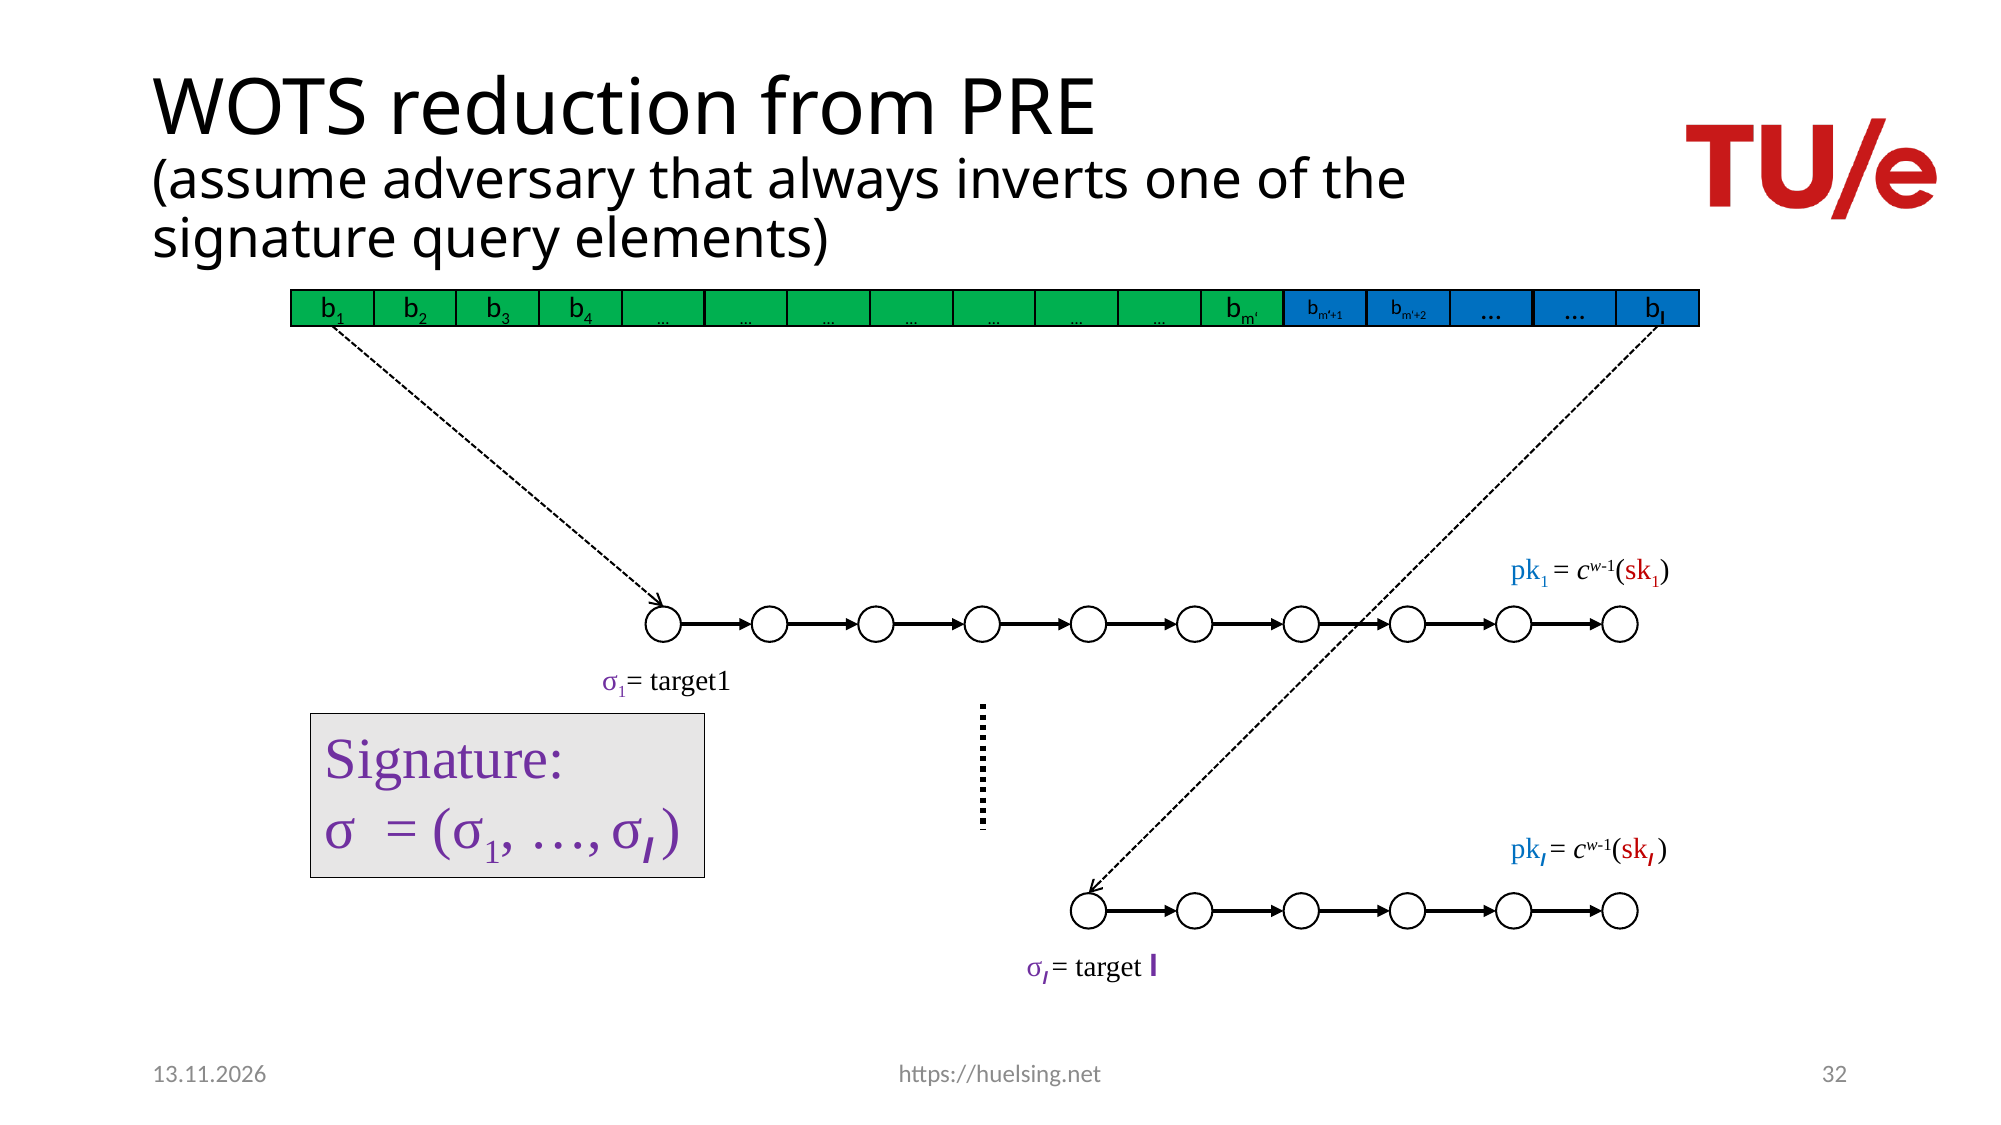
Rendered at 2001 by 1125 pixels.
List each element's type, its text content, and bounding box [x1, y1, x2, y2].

title WOTS reduction from PRE (assume adversary that always inverts one of the signature query elements) [137, 59, 1673, 278]
text_box [857, 605, 895, 643]
text_box … [869, 289, 952, 327]
text_box [963, 605, 1001, 643]
text_box bm‘+2 [1366, 289, 1449, 326]
text_box … [704, 289, 786, 327]
text_box σl = target l [1011, 940, 1225, 995]
text_box [1282, 894, 1320, 930]
text_box [1388, 894, 1427, 930]
footer https://huelsing.net [662, 1042, 1338, 1103]
text_box bl [1615, 289, 1700, 327]
text_box [1601, 894, 1639, 930]
text_box [1069, 605, 1088, 643]
text_box bm‘+1 [1283, 289, 1366, 326]
text_box [1176, 894, 1214, 930]
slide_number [137, 1042, 588, 1103]
text_box … [952, 289, 1034, 327]
text_box … [786, 289, 869, 327]
text_box bm‘ [1200, 289, 1283, 326]
text_box … [1117, 289, 1200, 326]
text_box [644, 605, 682, 643]
text_box Signature: σ = (σ1, …, σl ) [310, 713, 705, 878]
text_box … [1034, 289, 1117, 327]
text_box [1088, 326, 1658, 894]
text_box [750, 605, 789, 643]
text_box … [1533, 289, 1615, 326]
picture [1673, 93, 1961, 244]
text_box b1 [290, 289, 373, 327]
text_box σ1= target1 [587, 653, 823, 709]
text_box b3 [455, 289, 538, 326]
slide_number 32 [1412, 1042, 1863, 1103]
text_box … [1449, 289, 1533, 326]
text_box [1495, 894, 1533, 930]
text_box b4 [538, 289, 621, 326]
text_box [332, 326, 664, 607]
text_box pk1 = cw-1(sk1) [1658, 543, 1792, 598]
text_box b2 [373, 289, 455, 326]
text_box … [621, 289, 704, 327]
text_box pkl = cw-1(skl ) [1658, 822, 1768, 877]
text_box [1069, 892, 1108, 930]
